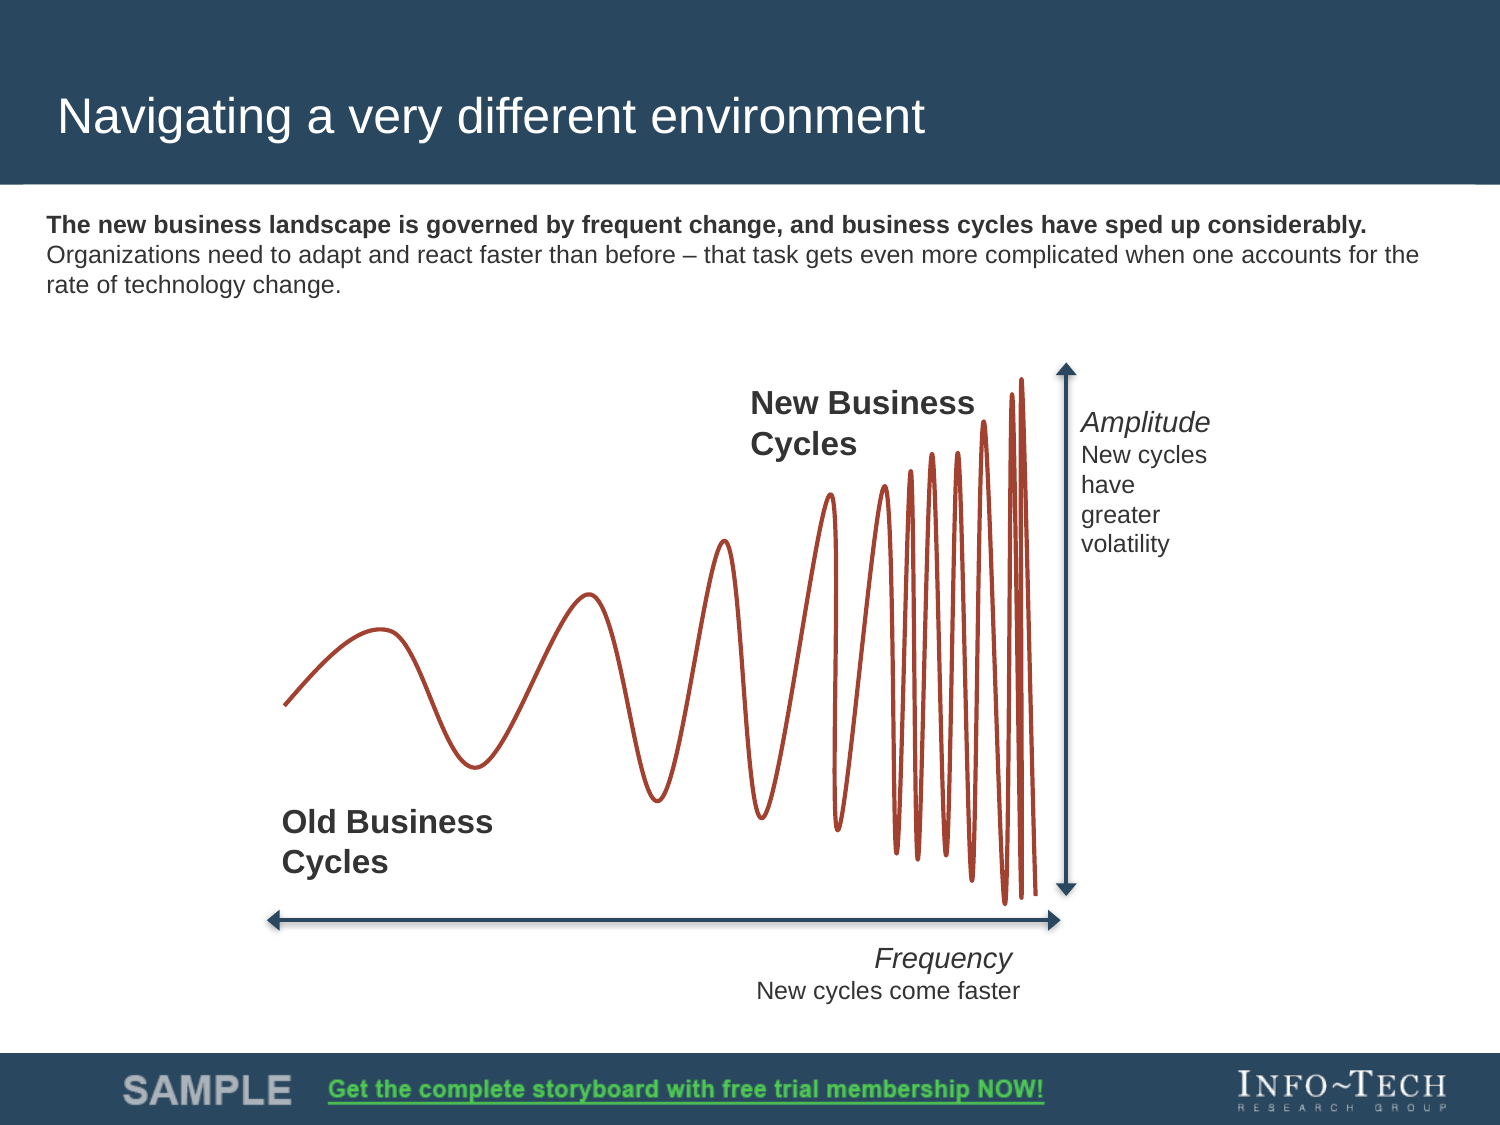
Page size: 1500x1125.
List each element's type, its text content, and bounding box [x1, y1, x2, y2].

text_box The new business landscape is governed by frequent change, and business cycles have sped up considerably. Organizations need to adapt and react faster than before – that task gets even more complicated when one accounts for the rate of technology change. [22, 184, 1476, 322]
title Navigating a very different environment [41, 41, 1457, 184]
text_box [266, 362, 1232, 1014]
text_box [0, 1053, 1500, 1125]
